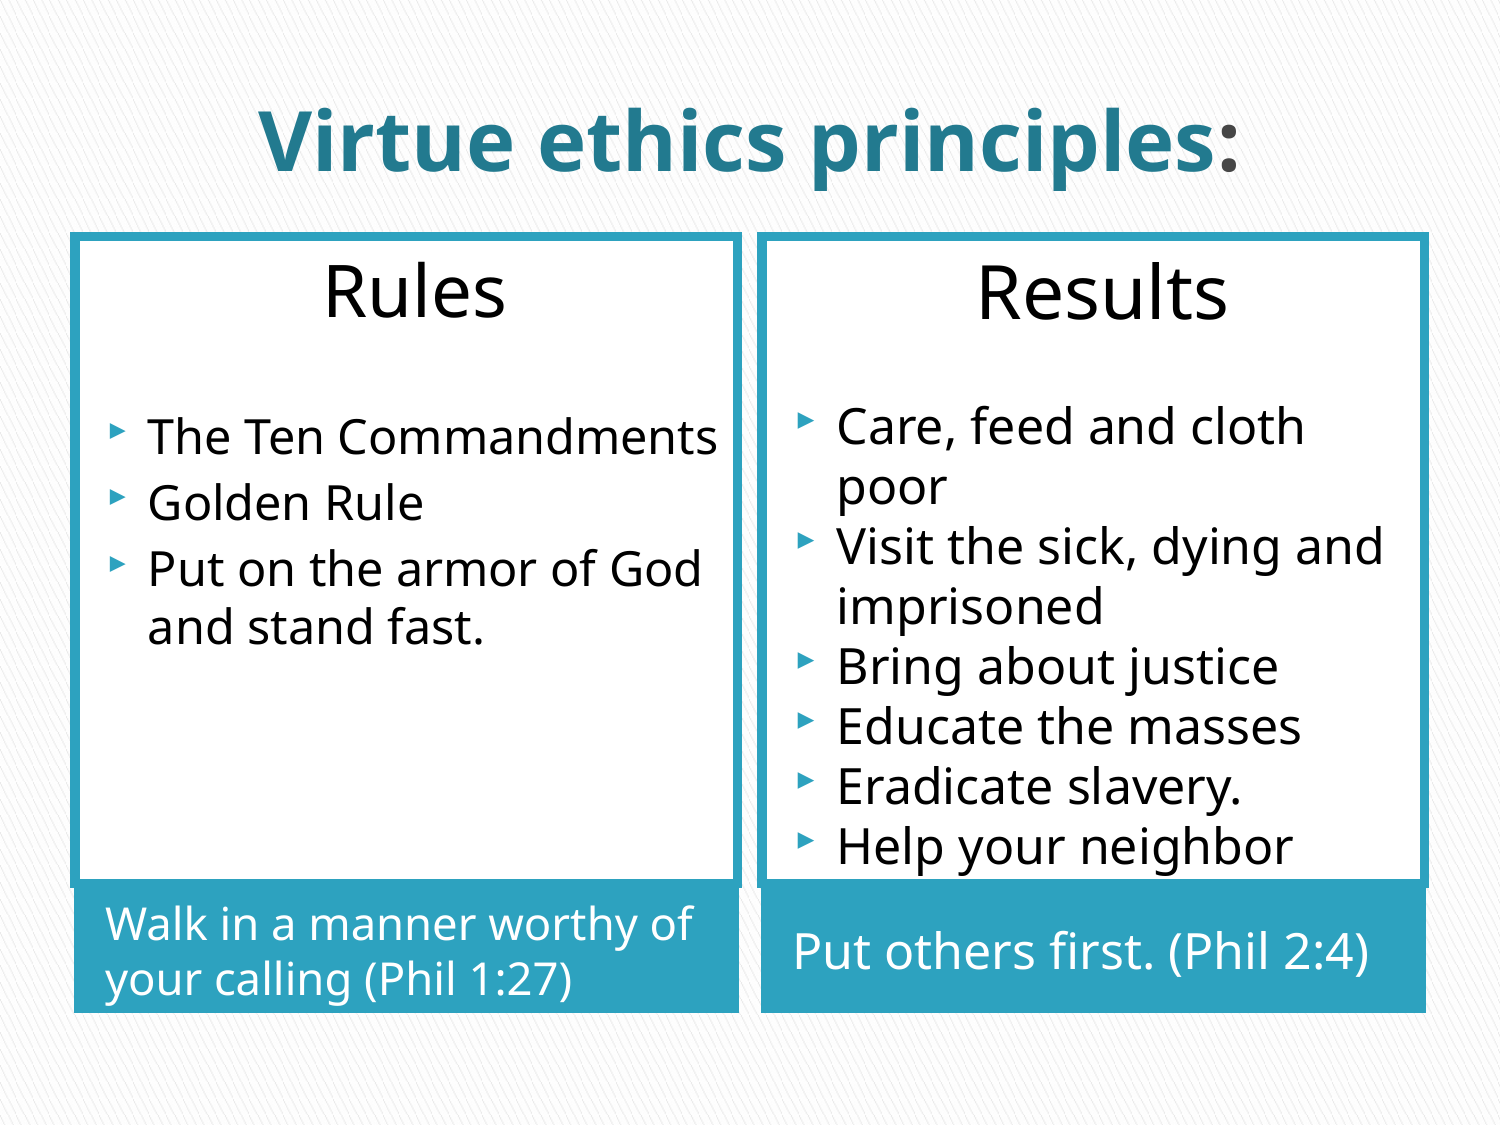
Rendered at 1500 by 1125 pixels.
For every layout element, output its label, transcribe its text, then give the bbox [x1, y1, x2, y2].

list Rules The Ten Commandments Golden Rule Put on the armor of God and stand fast. [70, 232, 742, 888]
title Virtue ethics principles: [75, 44, 1425, 233]
list Put others first. (Phil 2:4) [761, 888, 1426, 1013]
list Walk in a manner worthy of your calling (Phil 1:27) [74, 888, 739, 1013]
list Results Care, feed and cloth poor Visit the sick, dying and imprisoned Bring about justice Educate the masses Eradicate slavery. Help your neighbor [757, 232, 1429, 888]
